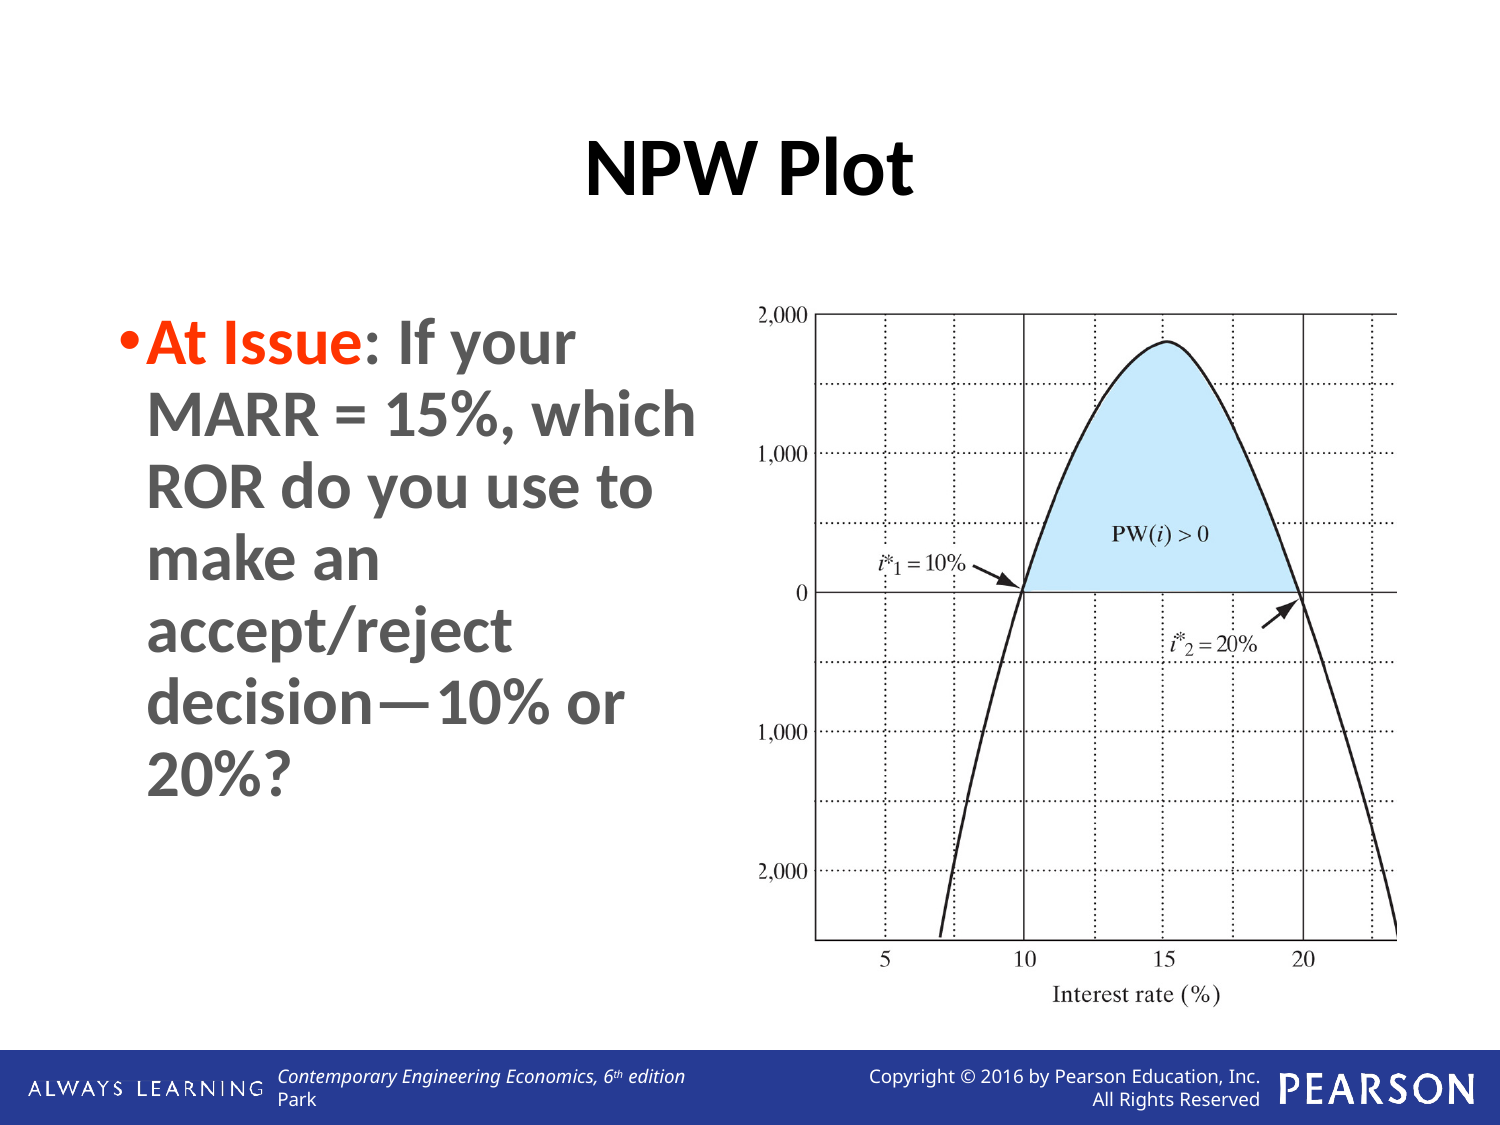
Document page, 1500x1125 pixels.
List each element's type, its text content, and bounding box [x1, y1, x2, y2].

list At Issue: If your MARR = 15%, which ROR do you use to make an accept/reject decision—10% or 20%? [103, 299, 741, 1014]
title NPW Plot [103, 59, 1397, 278]
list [759, 299, 1397, 1014]
